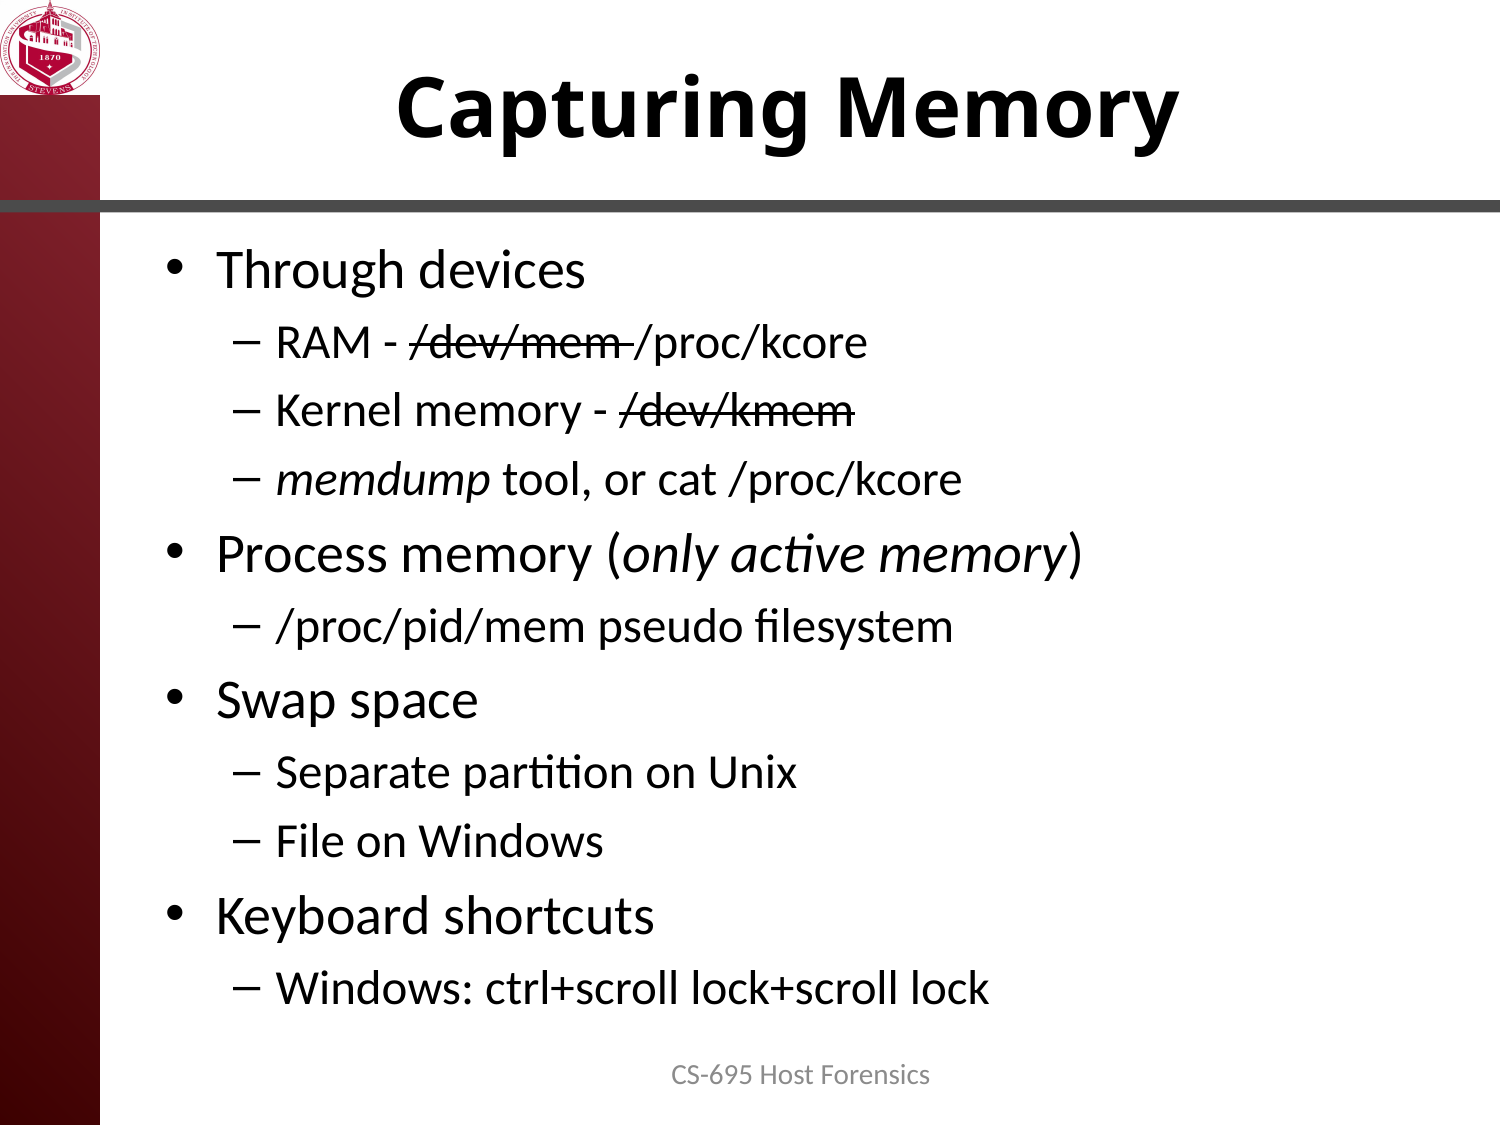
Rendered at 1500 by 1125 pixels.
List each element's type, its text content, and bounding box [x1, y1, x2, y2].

picture [0, 0, 100, 95]
title Capturing Memory [149, 21, 1426, 188]
list Through devices RAM - /dev/mem /proc/kcore Kernel memory - /dev/kmem memdump tool, or cat /proc/kcore Process memory (only active memory) /proc/pid/mem pseudo filesystem Swap space Separate partition on Unix File on Windows Keyboard shortcuts Windows: ctrl+scroll lock+scroll lock [149, 224, 1426, 1026]
footer CS-695 Host Forensics [614, 1042, 988, 1103]
